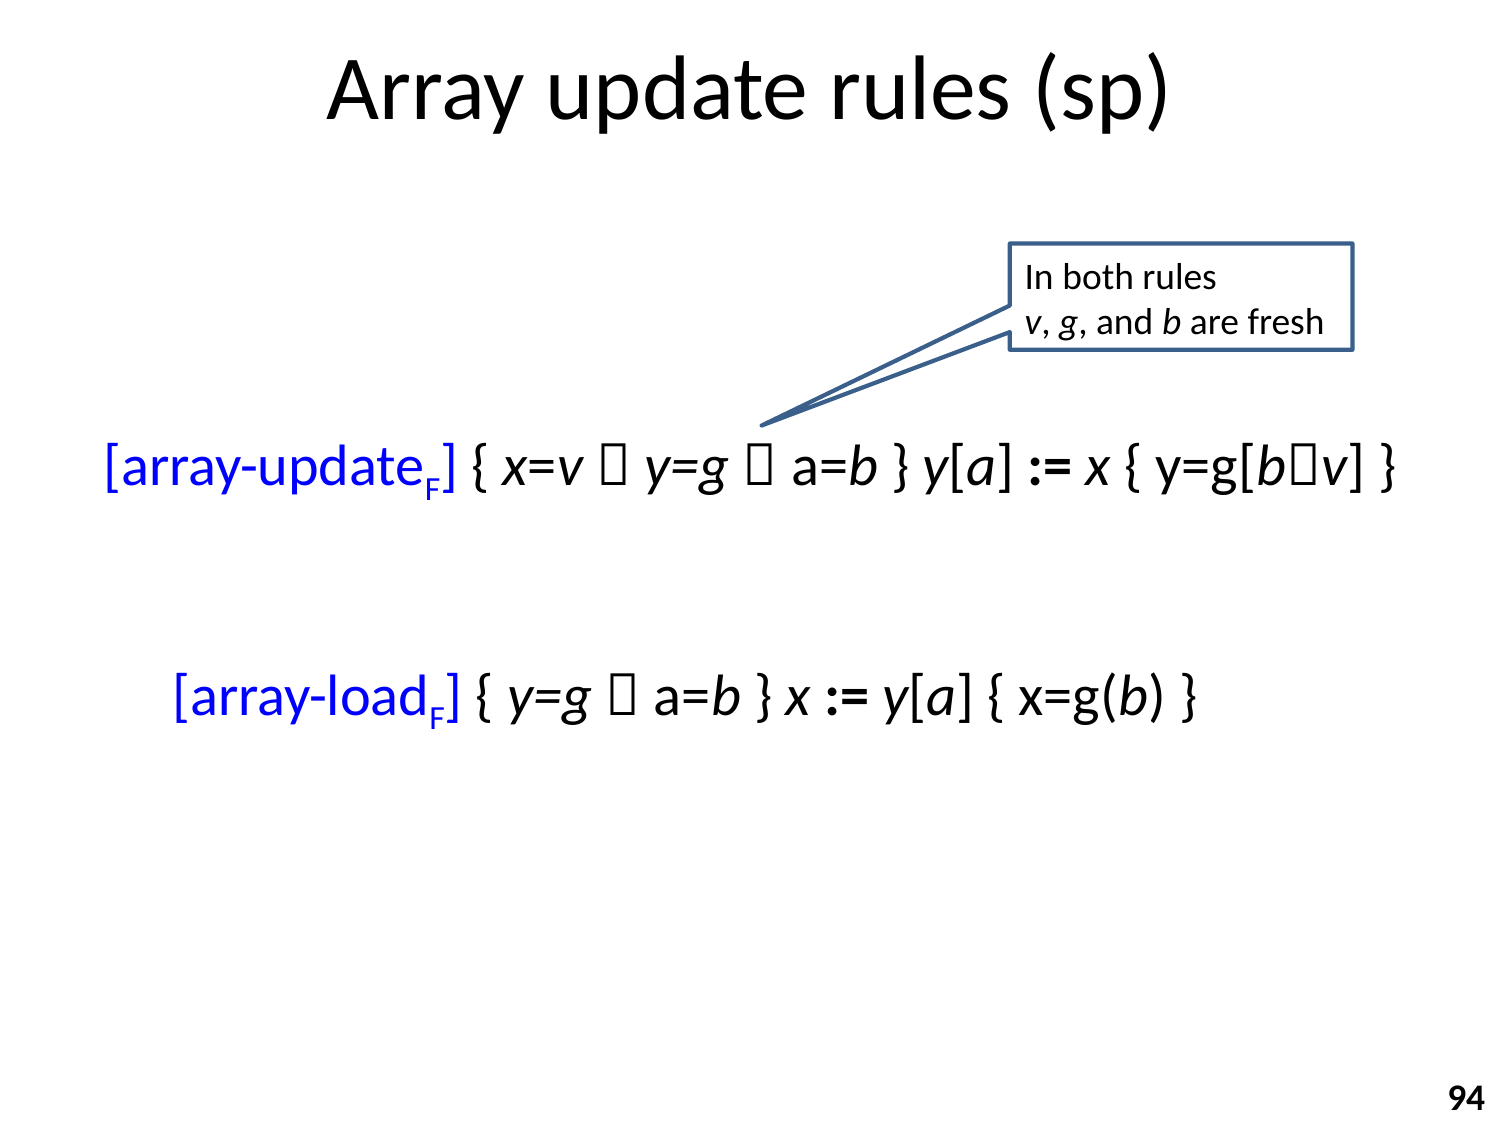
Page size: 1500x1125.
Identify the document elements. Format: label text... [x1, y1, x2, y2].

text_box [array-updateF] { x=v  y=g  a=b } y[a] := x { y=g[bv] } [76, 419, 1424, 515]
text_box [array-loadF] { y=g  a=b } x := y[a] { x=g(b) } [76, 649, 1294, 744]
text_box In both rules v, g, and b are fresh [759, 241, 1355, 428]
slide_number 94 [1352, 1065, 1500, 1125]
title Array update rules (sp) [75, 19, 1425, 147]
